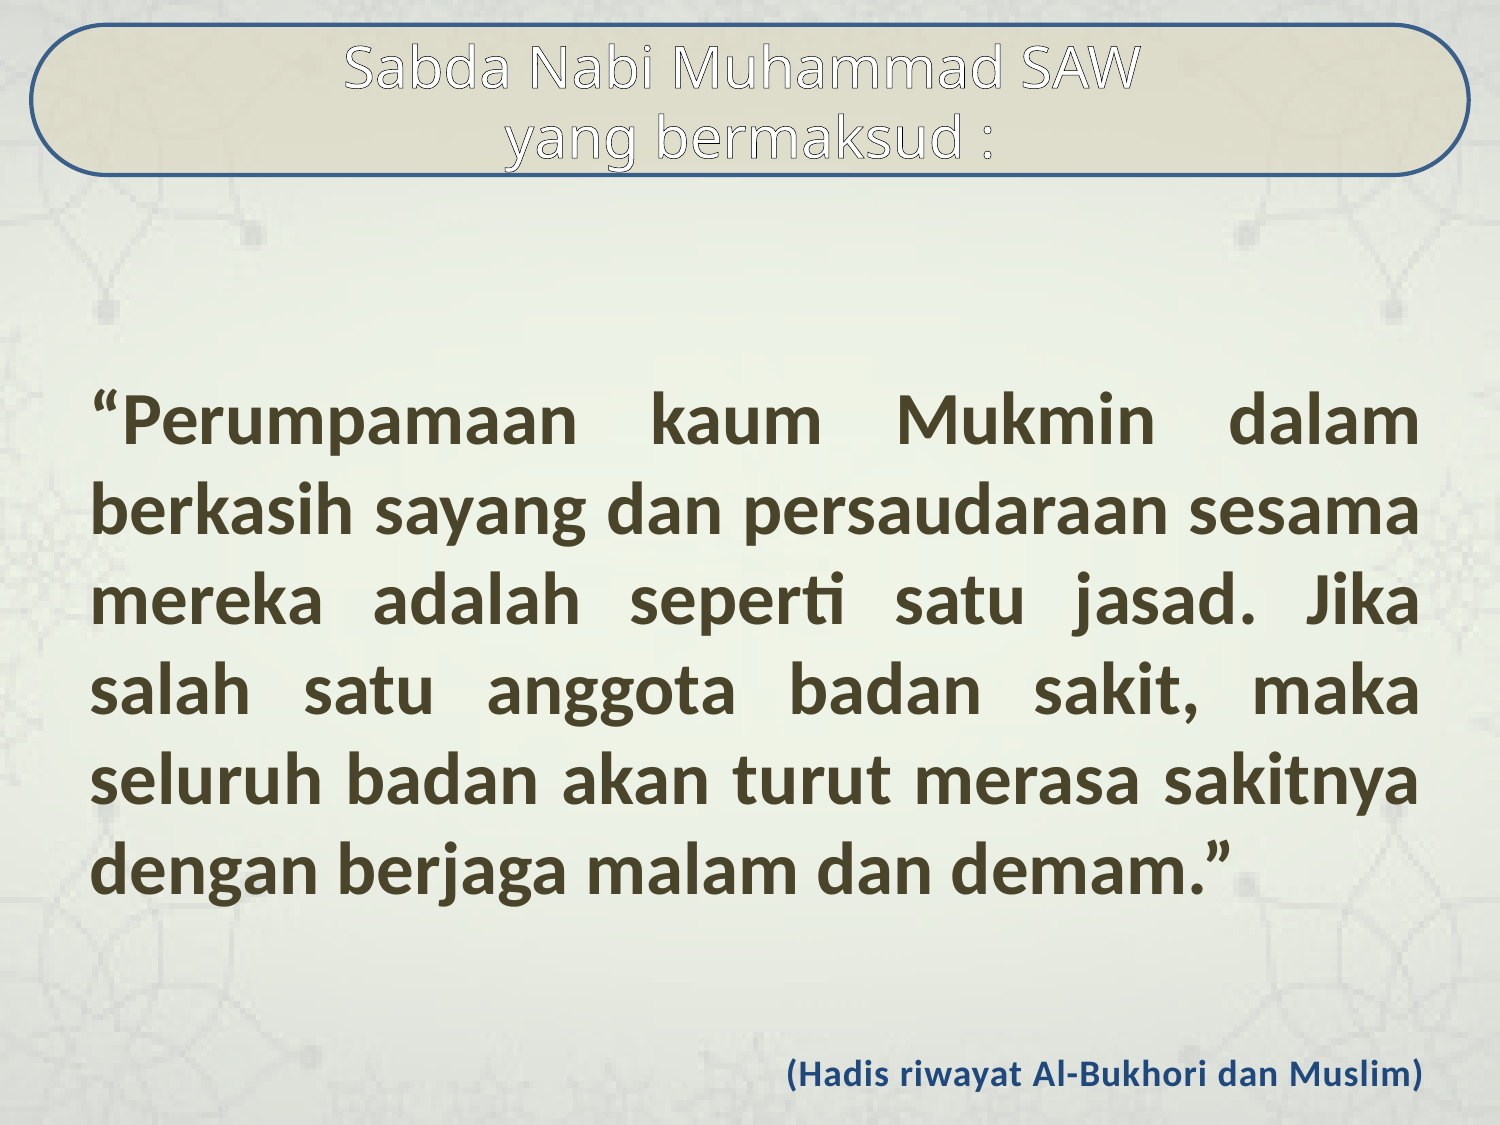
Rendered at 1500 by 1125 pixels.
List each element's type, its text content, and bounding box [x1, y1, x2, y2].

text_box (Hadis riwayat Al-Bukhori dan Muslim) [761, 1042, 1475, 1102]
text_box “Perumpamaan kaum Mukmin dalam berkasih sayang dan persaudaraan sesama mereka adalah seperti satu jasad. Jika salah satu anggota badan sakit, maka seluruh badan akan turut merasa sakitnya dengan berjaga malam dan demam.” [74, 362, 1438, 918]
text_box Sabda Nabi Muhammad SAW yang bermaksud : [29, 22, 1471, 178]
